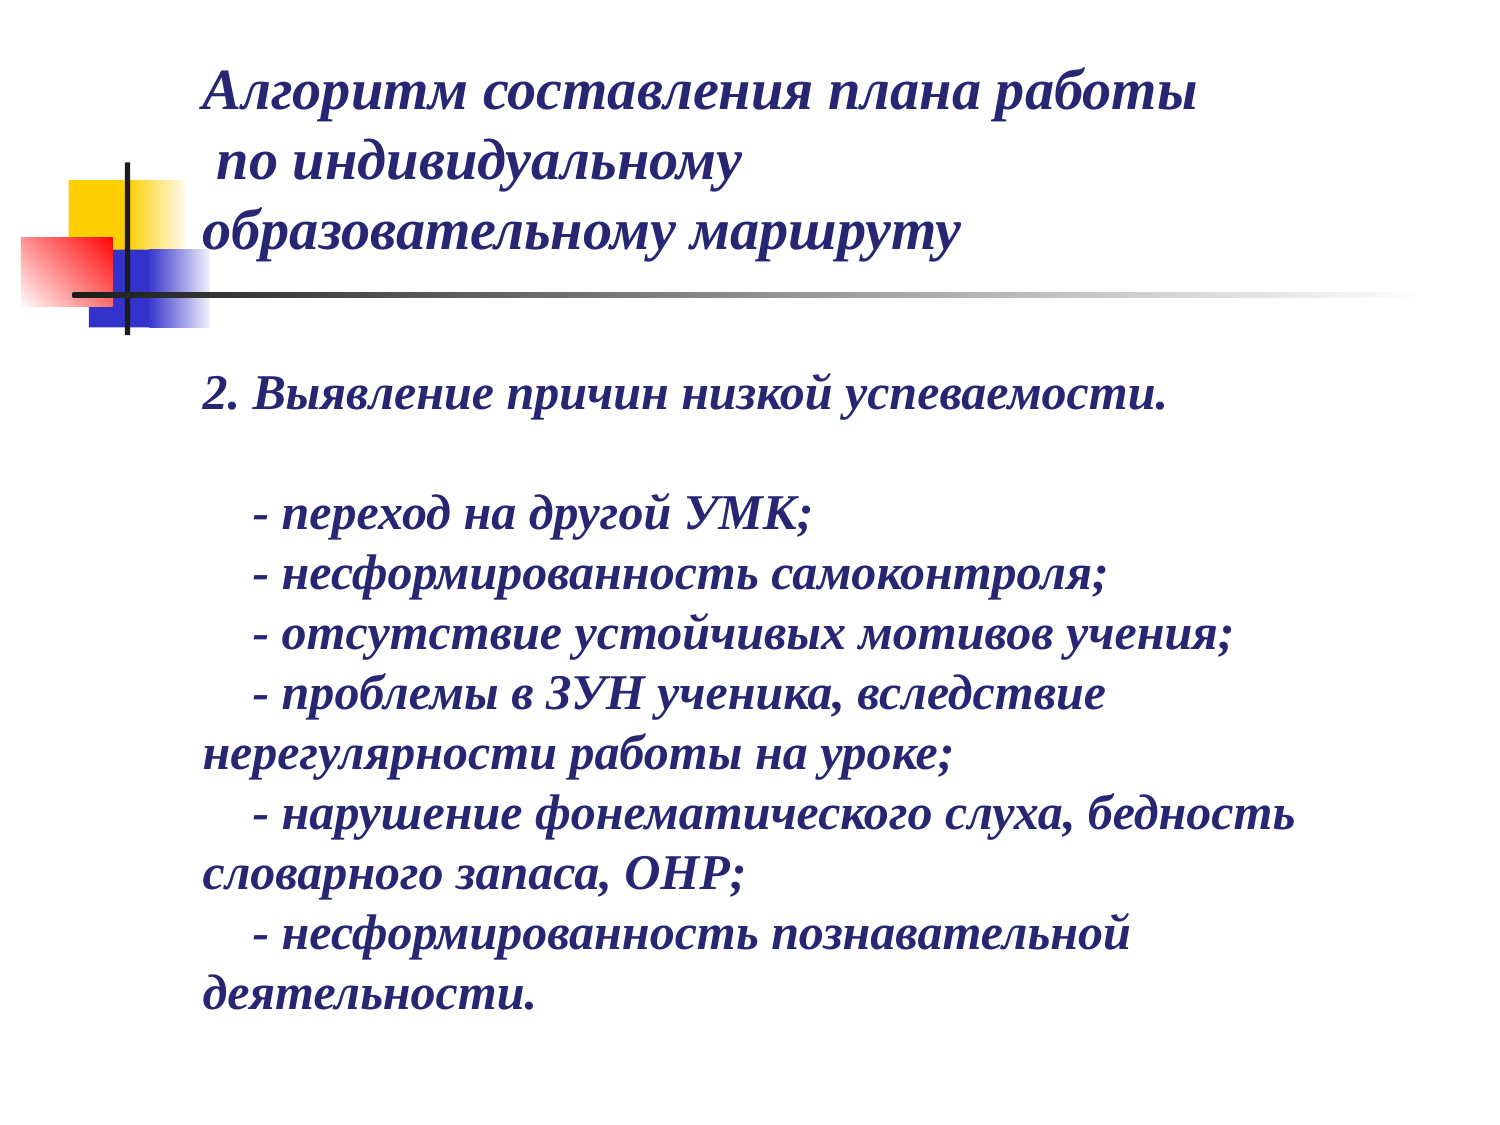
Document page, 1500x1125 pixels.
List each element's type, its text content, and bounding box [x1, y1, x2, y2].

list 2. Выявление причин низкой успеваемости. - переход на другой УМК; - несформированность самоконтроля; - отсутствие устойчивых мотивов учения; - проблемы в ЗУН ученика, вследствие нерегулярности работы на уроке; - нарушение фонематического слуха, бедность словарного запаса, ОНР; - несформированность познавательной деятельности. [187, 351, 1463, 1091]
title Алгоритм составления плана работы по индивидуальному образовательному маршруту [187, 23, 1467, 339]
